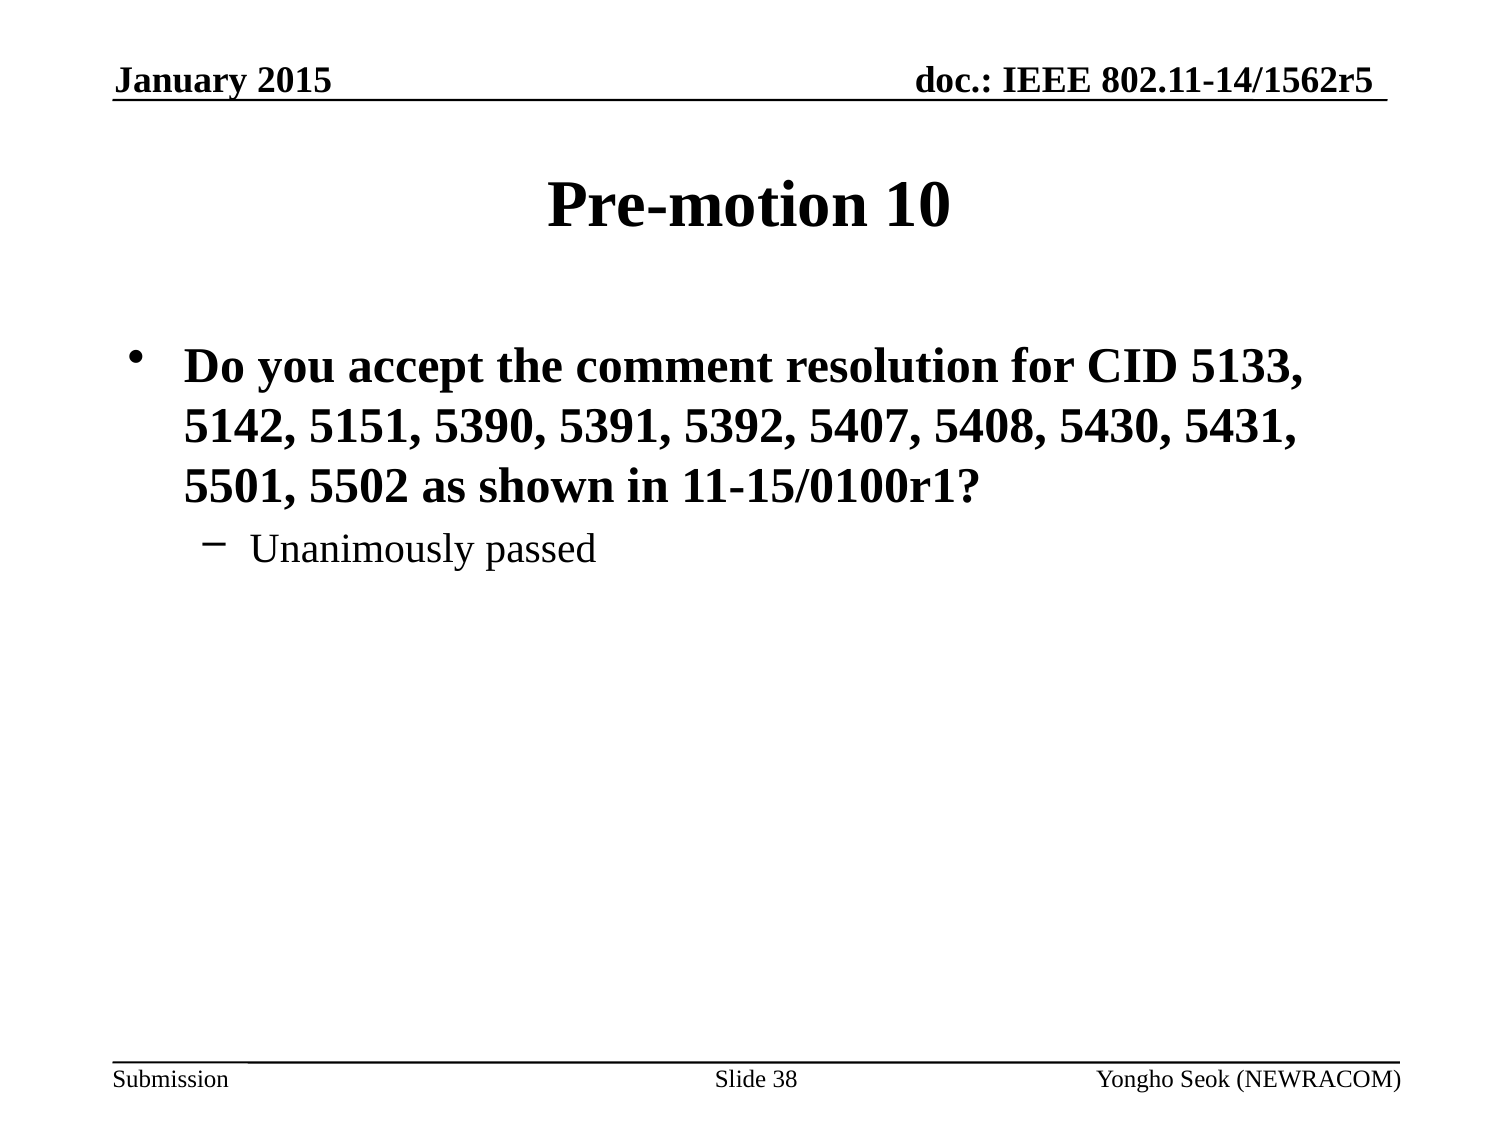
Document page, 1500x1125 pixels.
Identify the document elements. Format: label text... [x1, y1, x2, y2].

title Pre-motion 10 [112, 112, 1388, 288]
slide_number Slide 38 [712, 1061, 800, 1093]
footer Yongho Seok (NEWRACOM) [1088, 1061, 1402, 1093]
list Do you accept the comment resolution for CID 5133, 5142, 5151, 5390, 5391, 5392, 5407, 5408, 5430, 5431, 5501, 5502 as shown in 11-15/0100r1? Unanimously passed [112, 324, 1388, 1001]
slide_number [114, 54, 335, 101]
